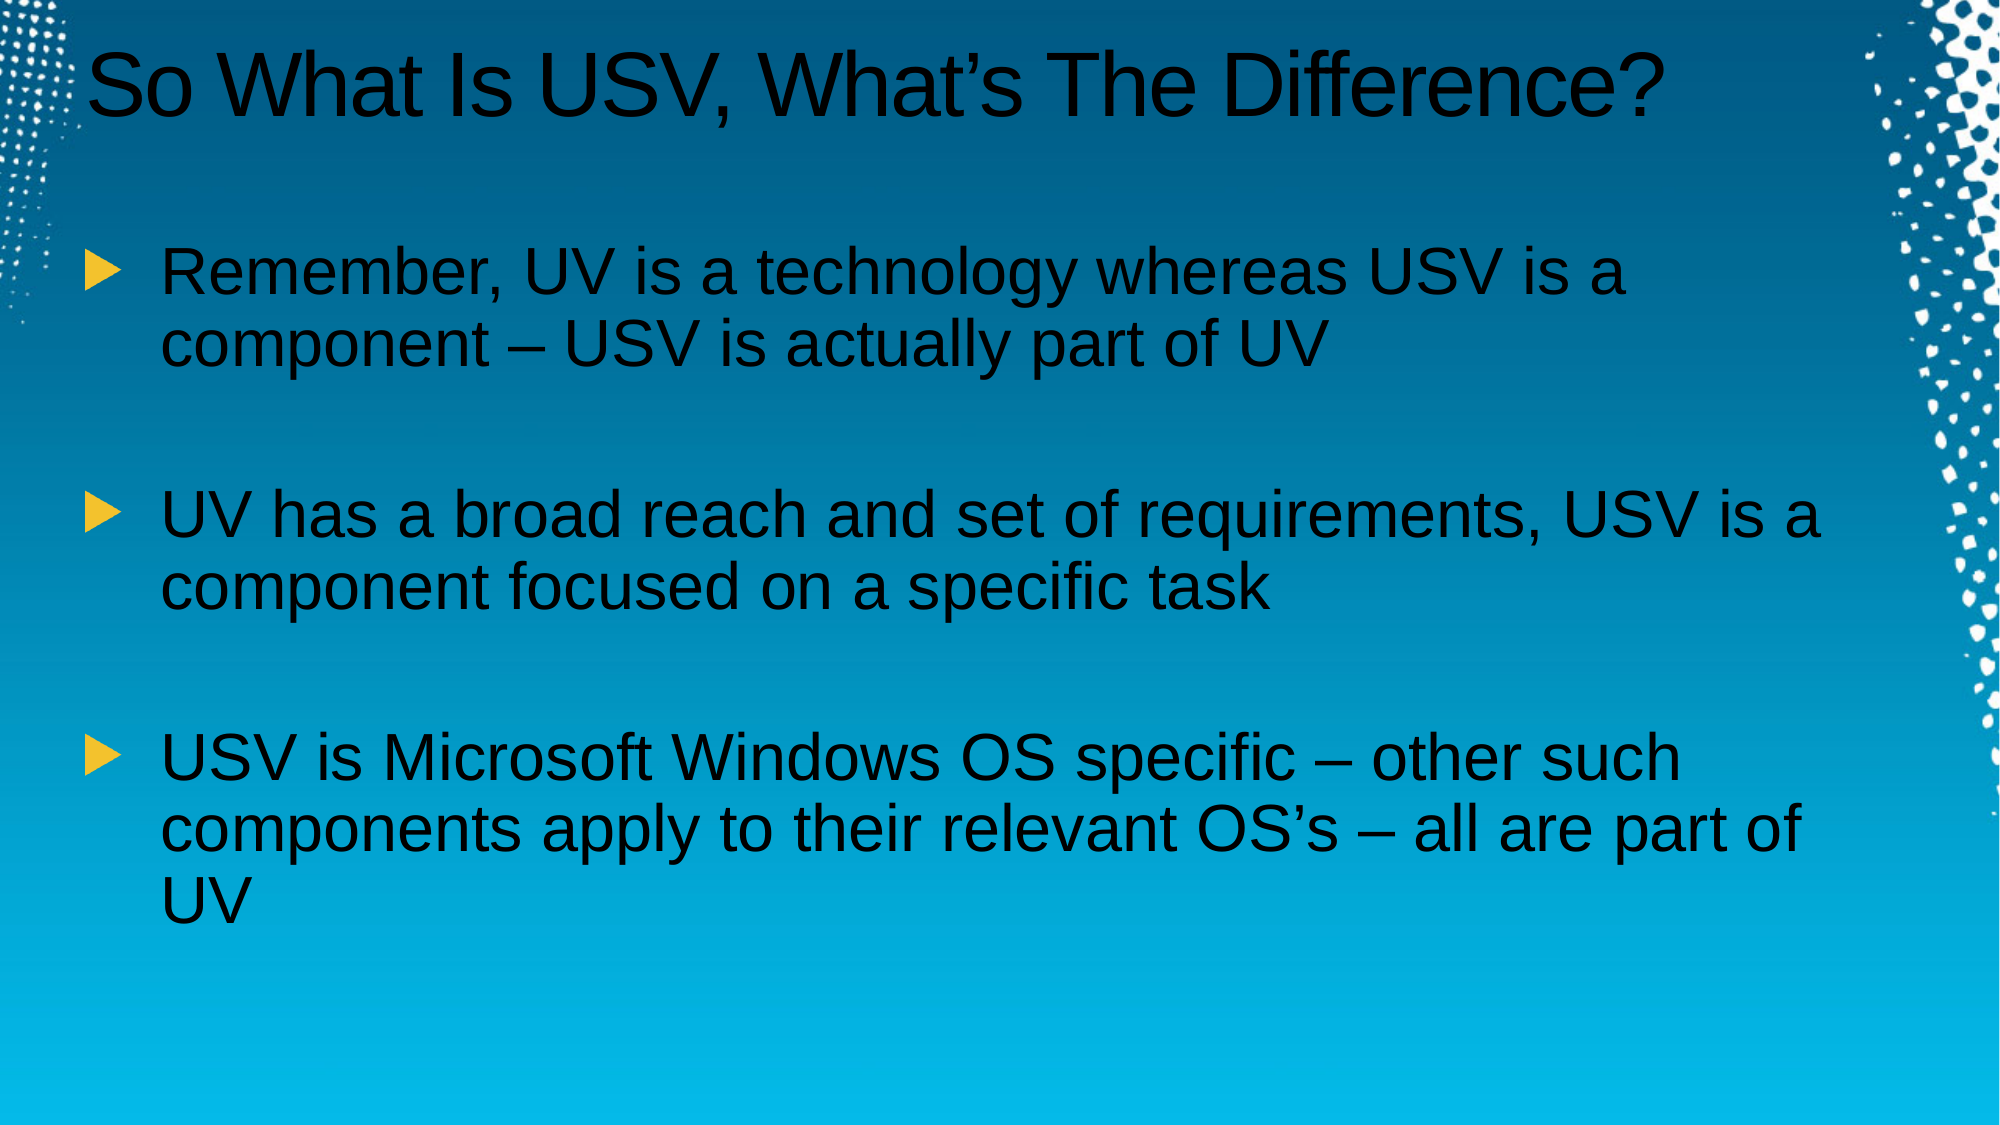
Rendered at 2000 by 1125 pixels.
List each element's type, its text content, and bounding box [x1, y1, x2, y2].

picture [45, 16, 55, 24]
picture [292, 575, 297, 622]
picture [826, 816, 842, 850]
picture [1053, 817, 1082, 850]
picture [0, 24, 9, 33]
picture [3, 10, 11, 18]
picture [197, 574, 226, 608]
picture [1653, 816, 1685, 850]
picture [43, 42, 49, 53]
picture [1963, 589, 1976, 607]
picture [1375, 745, 1404, 779]
picture [246, 574, 262, 608]
list Remember, UV is a technology whereas USV is a component – USV is actually part of UV UV has a broad reach and set of requirements, USV is a component focused on a specific task USV is Microsoft Windows OS specific – other such components apply to their relevant OS’s – all are part of UV [85, 237, 1914, 562]
picture [512, 745, 541, 779]
picture [911, 575, 937, 608]
picture [327, 574, 356, 608]
picture [1615, 745, 1641, 779]
picture [473, 809, 488, 850]
picture [1502, 816, 1534, 850]
picture [1892, 212, 1902, 216]
picture [510, 562, 525, 608]
picture [1942, 269, 1953, 276]
picture [1960, 392, 1970, 403]
picture [26, 57, 34, 68]
picture [1079, 746, 1105, 779]
picture [1911, 223, 1918, 230]
picture [13, 41, 25, 49]
picture [440, 817, 444, 850]
picture [730, 562, 735, 608]
picture [292, 817, 297, 864]
picture [795, 809, 810, 850]
picture [1253, 806, 1288, 850]
picture [1929, 27, 1945, 45]
picture [811, 574, 828, 608]
picture [856, 574, 888, 608]
picture [1952, 502, 1967, 516]
picture [1267, 745, 1293, 779]
picture [1978, 517, 1987, 527]
picture [708, 574, 727, 608]
picture [603, 575, 620, 608]
picture [1186, 745, 1212, 779]
picture [802, 575, 806, 608]
picture [55, 62, 62, 69]
picture [852, 816, 881, 850]
picture [24, 72, 32, 79]
picture [764, 574, 793, 608]
picture [1970, 426, 1980, 436]
picture [11, 55, 21, 64]
picture [1200, 806, 1243, 850]
picture [1935, 177, 1945, 189]
picture [237, 817, 241, 850]
picture [1170, 574, 1202, 608]
picture [1749, 816, 1778, 850]
picture [16, 143, 21, 151]
picture [1065, 562, 1080, 608]
picture [1889, 152, 1901, 166]
picture [6, 97, 12, 105]
picture [530, 574, 559, 608]
picture [1988, 691, 2000, 709]
picture [1561, 816, 1590, 850]
picture [1018, 816, 1047, 850]
picture [493, 817, 519, 850]
picture [86, 250, 119, 289]
picture [334, 746, 360, 779]
picture [764, 745, 781, 779]
picture [1979, 657, 1995, 676]
picture [29, 27, 38, 38]
picture [669, 817, 698, 864]
picture [1692, 817, 1696, 850]
picture [166, 735, 202, 779]
picture [266, 816, 281, 850]
picture [366, 817, 370, 850]
picture [1925, 141, 1935, 155]
picture [401, 816, 430, 850]
picture [1601, 746, 1605, 779]
picture [1942, 465, 1958, 483]
picture [375, 816, 391, 850]
picture [1948, 413, 1958, 424]
picture [1994, 382, 2000, 391]
picture [256, 735, 295, 779]
picture [33, 0, 42, 10]
picture [449, 574, 466, 608]
picture [1919, 367, 1930, 378]
picture [1920, 257, 1932, 264]
picture [1968, 481, 1978, 492]
picture [1945, 213, 1955, 220]
picture [1100, 574, 1126, 608]
picture [1541, 817, 1545, 850]
picture [1980, 460, 1987, 469]
picture [1990, 492, 2000, 505]
picture [197, 816, 226, 850]
picture [1935, 0, 2000, 306]
picture [1149, 745, 1178, 779]
picture [33, 116, 40, 124]
picture [237, 575, 242, 608]
picture [827, 745, 856, 779]
picture [1963, 535, 1977, 550]
picture [1243, 562, 1267, 608]
picture [1628, 816, 1646, 850]
picture [1922, 200, 1934, 207]
picture [947, 817, 951, 850]
picture [1123, 745, 1141, 779]
picture [0, 40, 9, 45]
picture [1928, 399, 1939, 415]
picture [1991, 637, 2000, 652]
picture [584, 817, 589, 864]
picture [16, 22, 23, 34]
picture [1114, 746, 1119, 793]
picture [1938, 122, 1950, 133]
picture [1973, 368, 1982, 380]
picture [1017, 735, 1052, 779]
picture [389, 735, 431, 779]
picture [1988, 547, 2000, 561]
picture [1089, 816, 1121, 850]
picture [1957, 187, 1971, 200]
picture [1150, 567, 1165, 608]
picture [401, 574, 430, 608]
picture [956, 574, 974, 608]
picture [1935, 431, 1946, 449]
picture [1161, 809, 1176, 850]
picture [982, 574, 1011, 608]
picture [1208, 575, 1234, 608]
picture [1417, 816, 1449, 850]
picture [10, 69, 17, 78]
picture [1019, 574, 1045, 608]
picture [366, 575, 370, 608]
picture [1930, 291, 1941, 297]
picture [440, 575, 444, 608]
picture [41, 59, 48, 67]
title So What Is USV, What’s The Difference? [85, 37, 1914, 138]
picture [1467, 745, 1496, 779]
picture [28, 42, 36, 53]
picture [0, 155, 5, 163]
picture [1660, 745, 1677, 779]
picture [38, 74, 47, 80]
picture [1953, 301, 1962, 312]
picture [1441, 745, 1458, 779]
picture [790, 745, 809, 779]
picture [1232, 733, 1247, 779]
picture [18, 0, 29, 6]
picture [1926, 344, 1939, 358]
picture [618, 733, 633, 779]
picture [1785, 804, 1800, 850]
picture [1915, 109, 1924, 119]
picture [549, 746, 575, 779]
picture [18, 13, 26, 19]
picture [1914, 164, 1923, 177]
picture [1984, 349, 1992, 357]
picture [673, 735, 732, 779]
picture [1506, 746, 1510, 779]
picture [31, 131, 37, 138]
picture [492, 746, 496, 779]
picture [1914, 308, 1929, 326]
picture [1925, 87, 1941, 99]
picture [86, 492, 119, 531]
picture [1983, 404, 1992, 414]
picture [1991, 747, 2000, 765]
picture [1545, 746, 1571, 779]
picture [56, 47, 64, 55]
picture [638, 575, 664, 608]
picture [593, 816, 611, 850]
picture [906, 817, 910, 850]
picture [9, 84, 15, 91]
picture [947, 575, 952, 622]
picture [623, 575, 628, 608]
picture [164, 574, 190, 608]
picture [1974, 683, 1985, 694]
picture [741, 816, 770, 850]
picture [30, 14, 40, 23]
picture [1580, 746, 1596, 779]
picture [166, 878, 202, 922]
picture [1137, 816, 1153, 850]
picture [1432, 733, 1437, 779]
picture [1914, 274, 1920, 291]
picture [375, 574, 392, 608]
picture [1955, 557, 1965, 573]
picture [266, 574, 281, 608]
picture [449, 816, 465, 850]
picture [33, 88, 42, 97]
picture [912, 746, 938, 779]
picture [1955, 246, 1965, 256]
picture [1995, 582, 2000, 595]
picture [1993, 321, 2000, 339]
picture [246, 816, 262, 850]
picture [1711, 809, 1726, 850]
picture [1310, 817, 1336, 850]
picture [301, 574, 319, 608]
picture [1946, 525, 1956, 533]
picture [817, 804, 821, 850]
picture [1932, 235, 1943, 241]
picture [721, 809, 736, 850]
picture [1958, 445, 1968, 460]
picture [545, 816, 577, 850]
picture [1898, 188, 1912, 198]
picture [1946, 155, 1961, 167]
picture [1935, 379, 1948, 391]
picture [54, 76, 60, 83]
picture [17, 129, 23, 136]
picture [1992, 438, 2000, 448]
picture [1410, 738, 1425, 779]
picture [1963, 335, 1972, 344]
picture [473, 567, 488, 608]
picture [1981, 604, 2000, 620]
picture [583, 745, 612, 779]
picture [1651, 733, 1656, 779]
picture [164, 816, 190, 850]
picture [630, 816, 648, 850]
picture [1972, 570, 1986, 583]
picture [1941, 324, 1952, 332]
picture [47, 0, 57, 10]
picture [1969, 625, 1985, 642]
picture [213, 735, 248, 779]
picture [327, 816, 356, 850]
picture [862, 746, 906, 779]
picture [1950, 359, 1960, 366]
picture [1921, 0, 1934, 8]
picture [1972, 312, 1985, 322]
picture [34, 101, 43, 111]
picture [567, 574, 593, 608]
picture [755, 746, 759, 779]
picture [1128, 817, 1132, 850]
picture [457, 745, 483, 779]
picture [671, 574, 700, 608]
picture [812, 733, 817, 779]
picture [58, 32, 66, 41]
picture [1963, 278, 1976, 291]
picture [964, 735, 1007, 779]
picture [636, 738, 651, 779]
picture [86, 735, 119, 774]
picture [42, 31, 53, 39]
picture [621, 817, 626, 864]
picture [211, 878, 250, 922]
picture [301, 816, 319, 850]
picture [967, 816, 996, 850]
picture [1619, 817, 1624, 864]
picture [1982, 714, 1993, 729]
